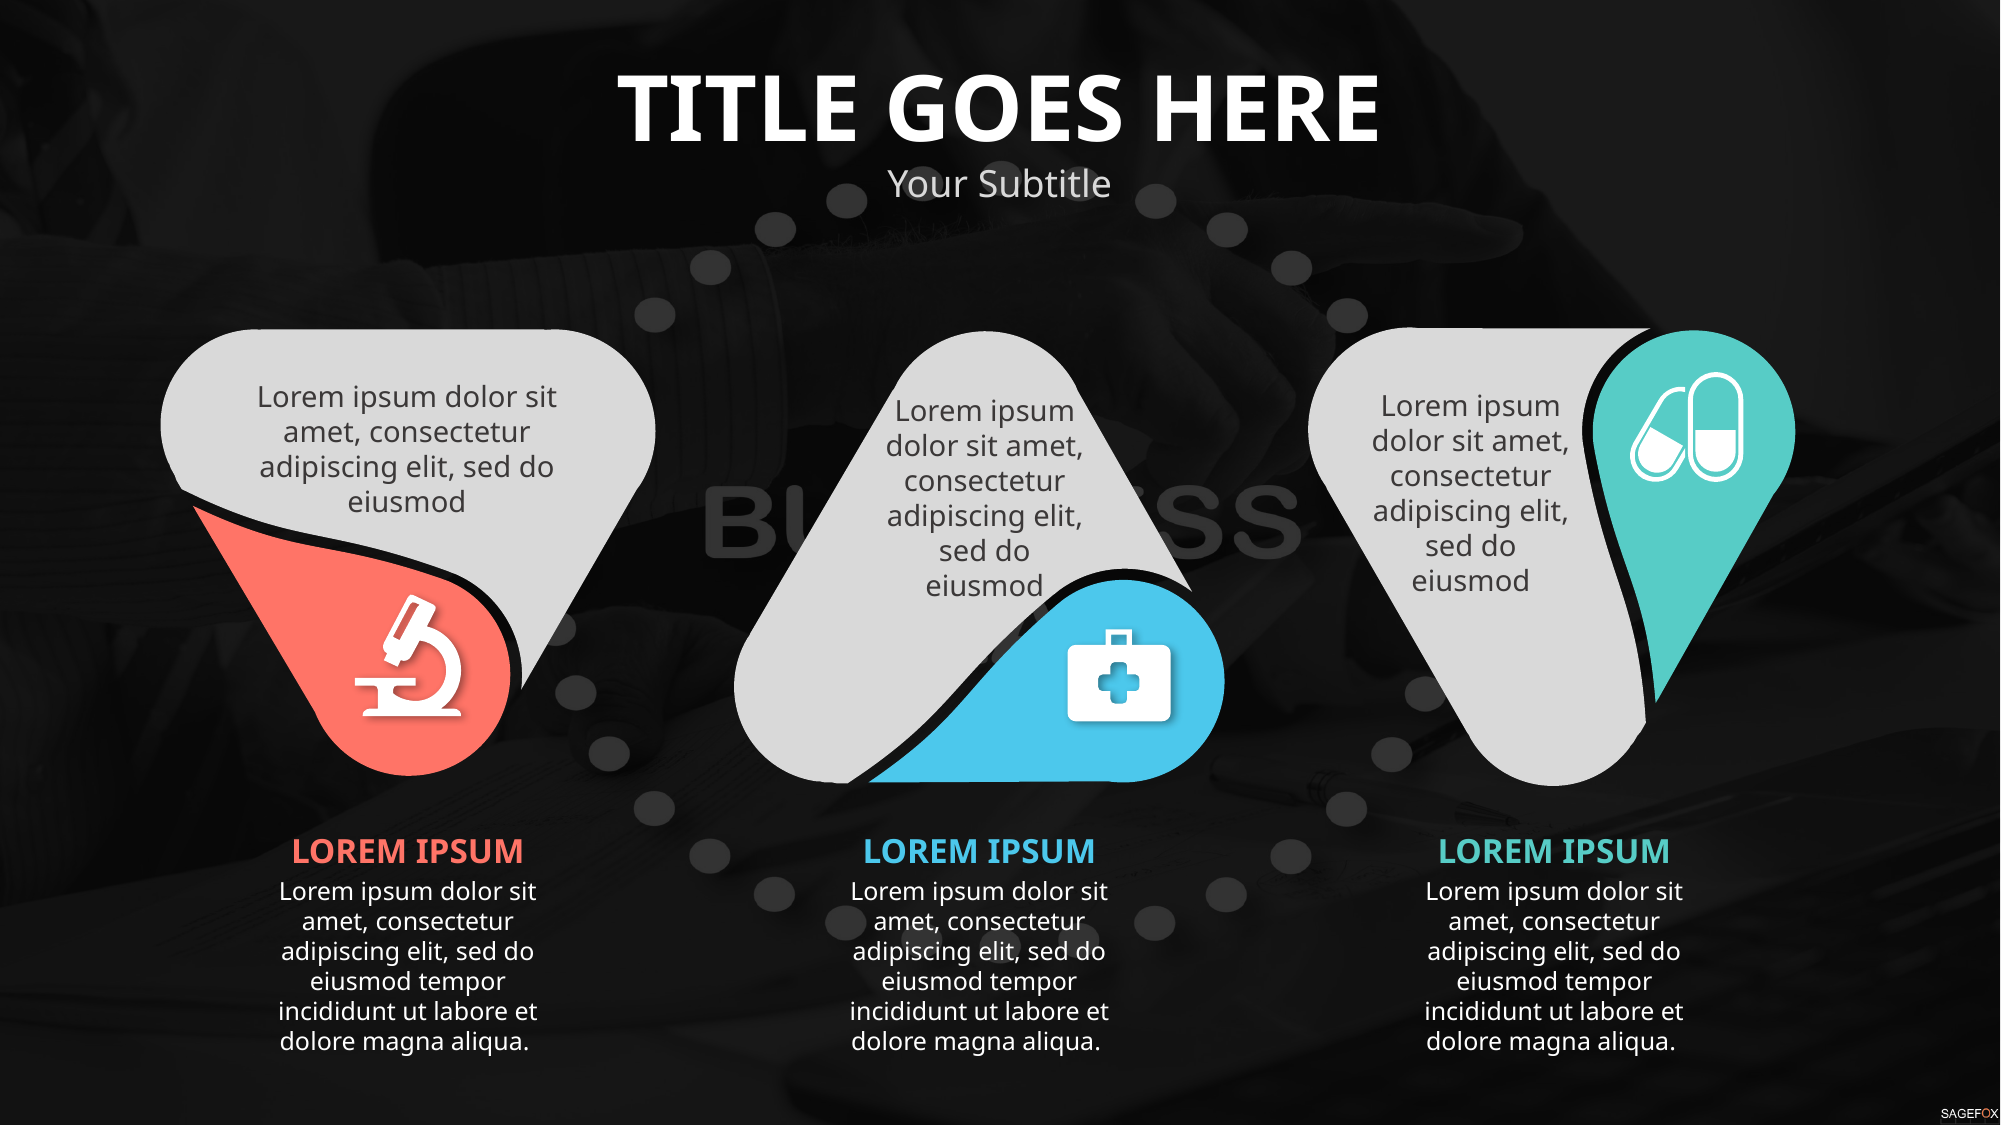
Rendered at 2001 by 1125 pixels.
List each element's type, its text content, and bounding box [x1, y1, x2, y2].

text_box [1626, 371, 1744, 486]
text_box TITLE GOES HERE Your Subtitle [548, 42, 1452, 322]
text_box [354, 594, 462, 717]
text_box [1392, 481, 1647, 787]
text_box [733, 435, 1037, 785]
text_box [1591, 329, 1797, 707]
text_box [894, 330, 1077, 385]
text_box LOREM IPSUM Lorem ipsum dolor sit amet, consectetur adipiscing elit, sed do eiusmod tempor incididunt ut labore et dolore magna aliqua. [809, 823, 1150, 1063]
text_box Lorem ipsum dolor sit amet, consectetur adipiscing elit, sed do eiusmod [865, 385, 1105, 610]
text_box [1067, 629, 1171, 722]
text_box LOREM IPSUM Lorem ipsum dolor sit amet, consectetur adipiscing elit, sed do eiusmod tempor incididunt ut labore et dolore magna aliqua. [1384, 823, 1725, 1063]
text_box Lorem ipsum dolor sit amet, consectetur adipiscing elit, sed do eiusmod [1351, 379, 1591, 605]
text_box [1105, 436, 1194, 593]
text_box LOREM IPSUM Lorem ipsum dolor sit amet, consectetur adipiscing elit, sed do eiusmod tempor incididunt ut labore et dolore magna aliqua. [237, 823, 579, 1063]
text_box [190, 503, 512, 777]
text_box [1307, 326, 1651, 533]
text_box [864, 578, 1226, 784]
text_box [159, 328, 657, 691]
text_box Lorem ipsum dolor sit amet, consectetur adipiscing elit, sed do eiusmod [213, 371, 602, 526]
picture [0, 0, 2001, 1125]
